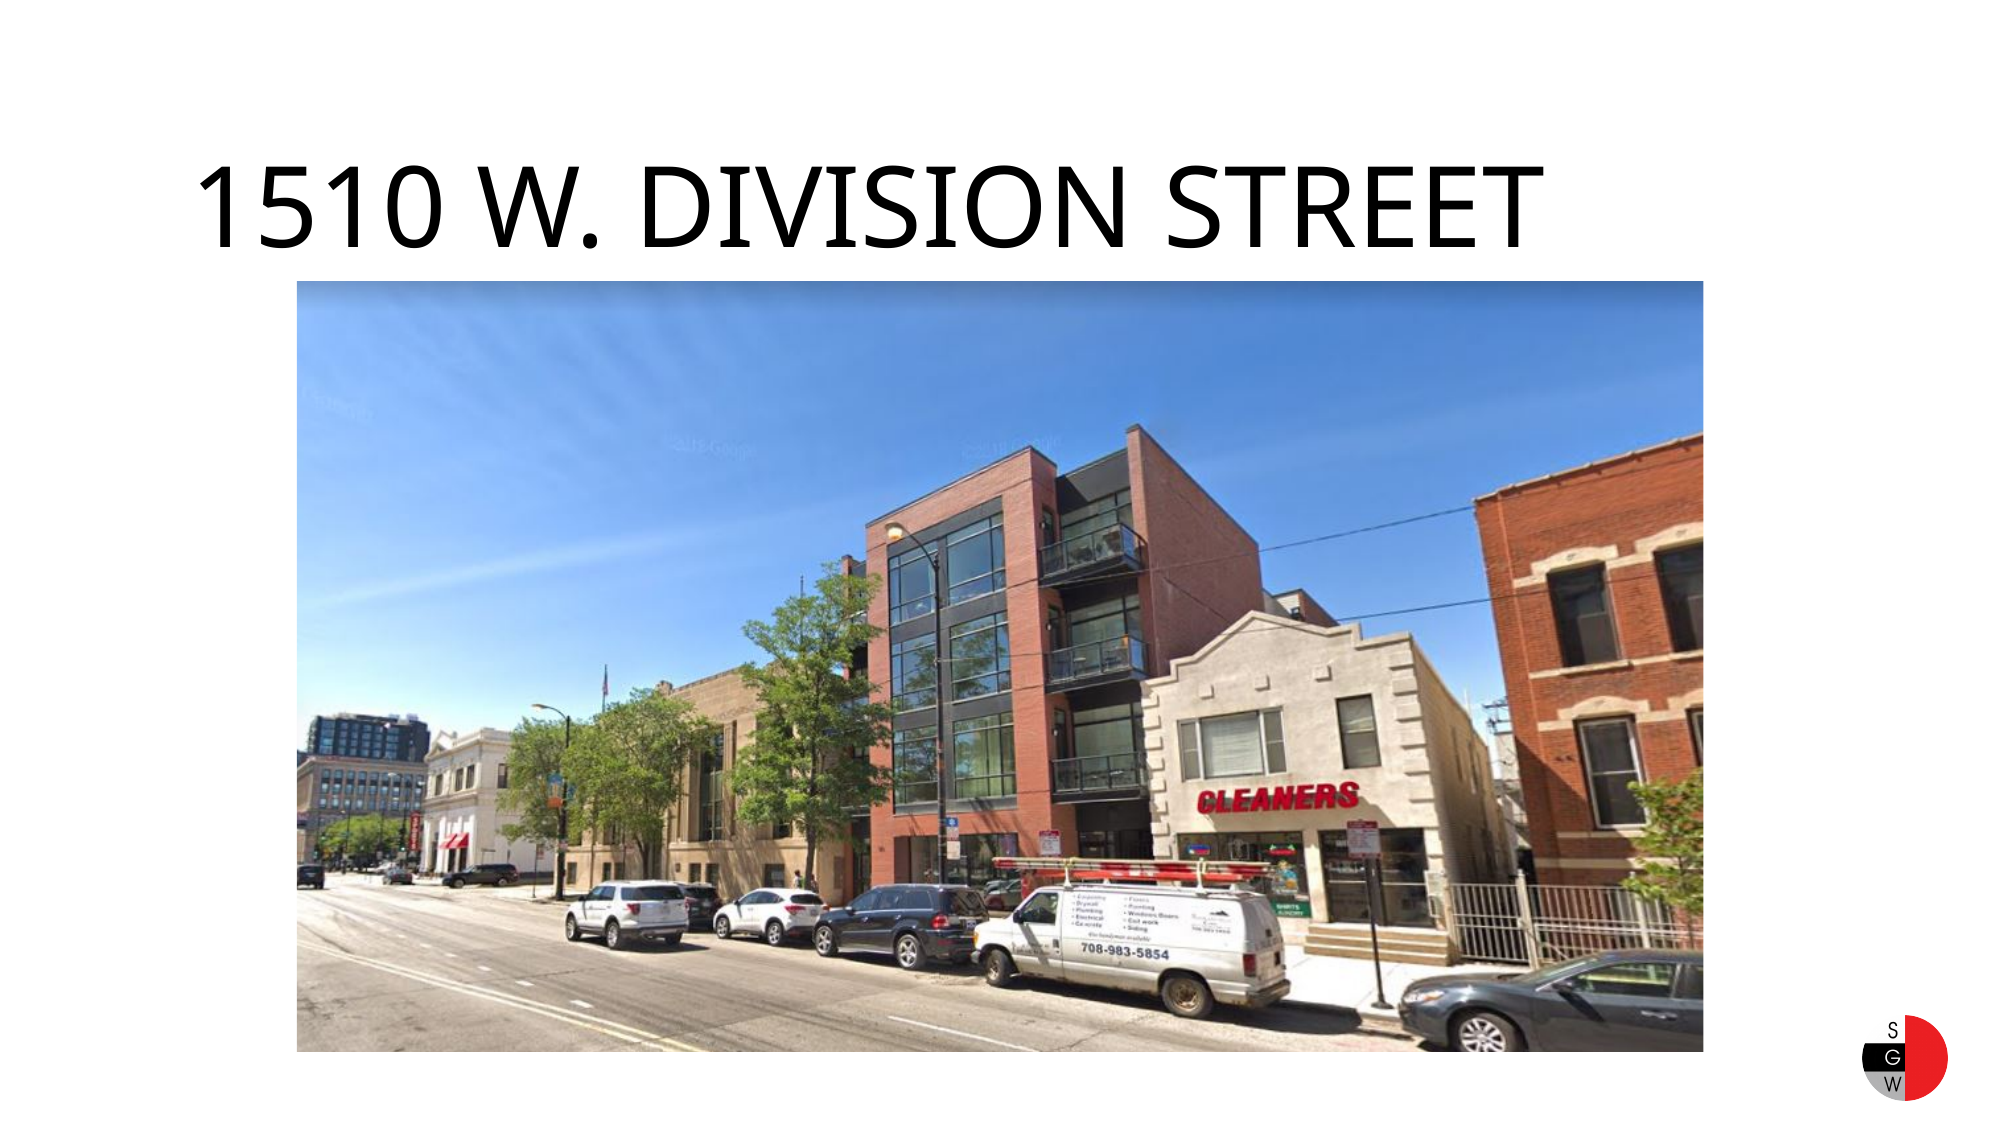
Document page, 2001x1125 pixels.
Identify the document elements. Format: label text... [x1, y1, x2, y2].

title 1510 W. Division Street [175, 79, 1826, 344]
picture [1862, 1015, 1948, 1101]
picture [296, 281, 1704, 1052]
